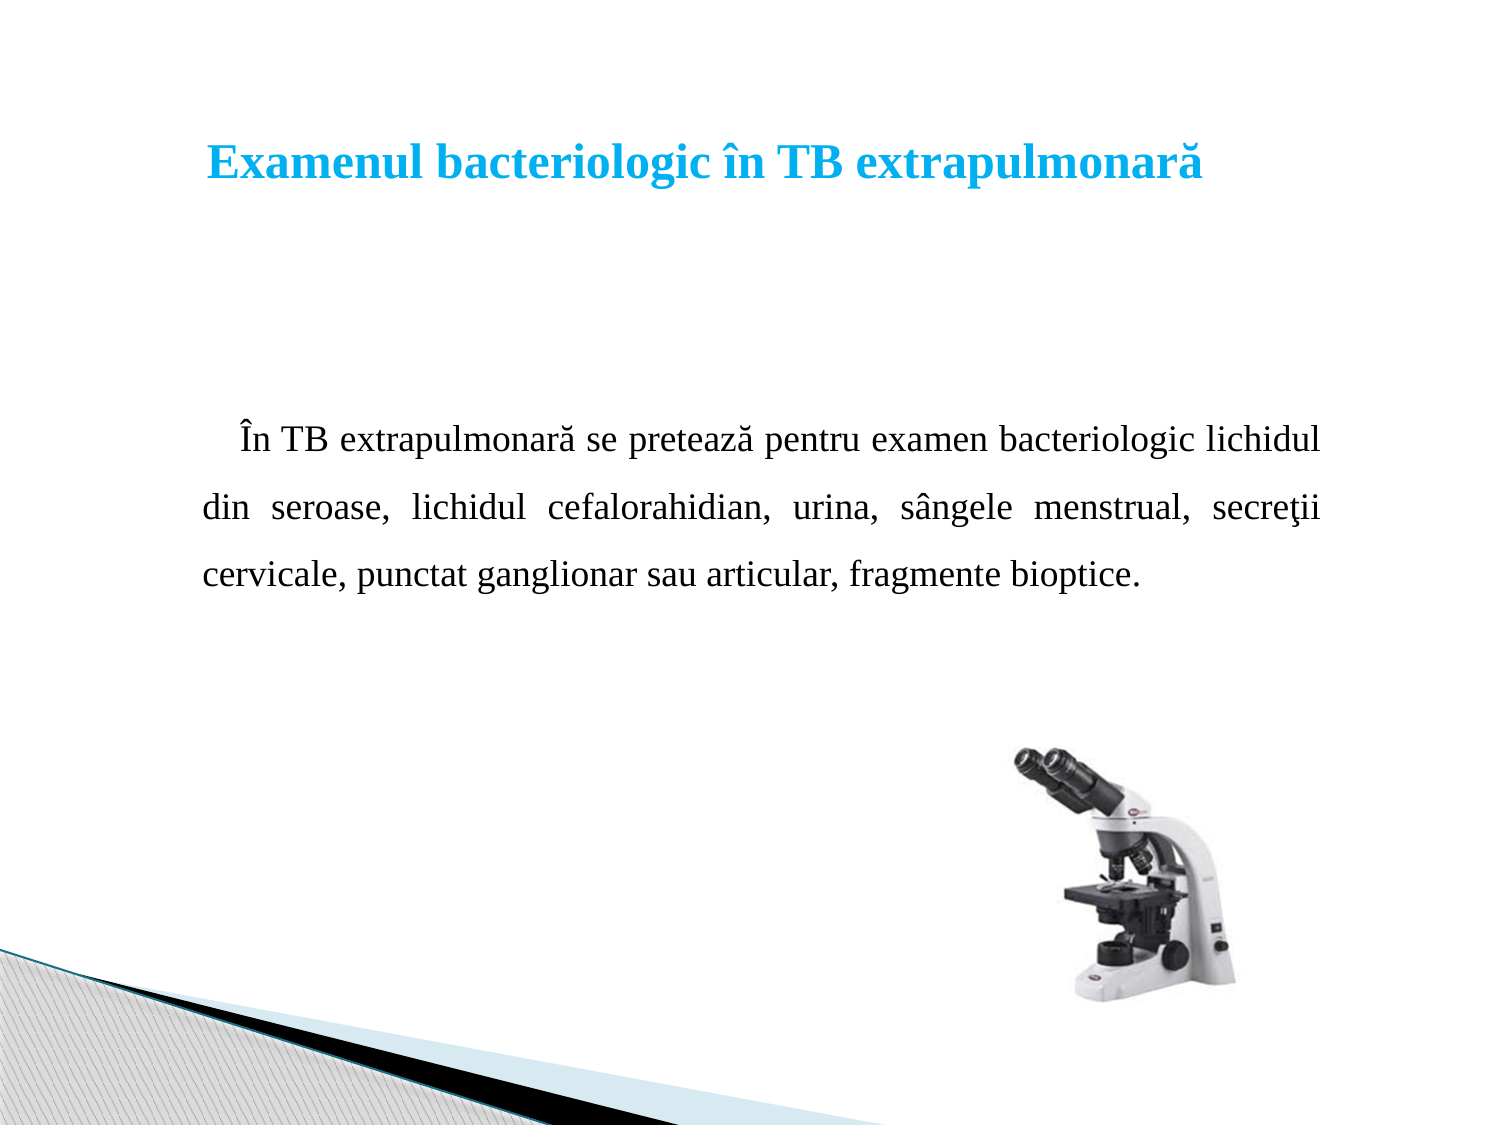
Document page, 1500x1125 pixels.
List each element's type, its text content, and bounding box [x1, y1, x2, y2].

picture [987, 737, 1264, 1014]
text_box Examenul bacteriologic în TB extrapulmonară [191, 120, 1219, 196]
text_box În TB extrapulmonară se pretează pentru examen bacteriologic lichidul din seroase, lichidul cefalorahidian, urina, sângele menstrual, secreţii cervicale, punctat ganglionar sau articular, fragmente bioptice. [187, 384, 1338, 602]
